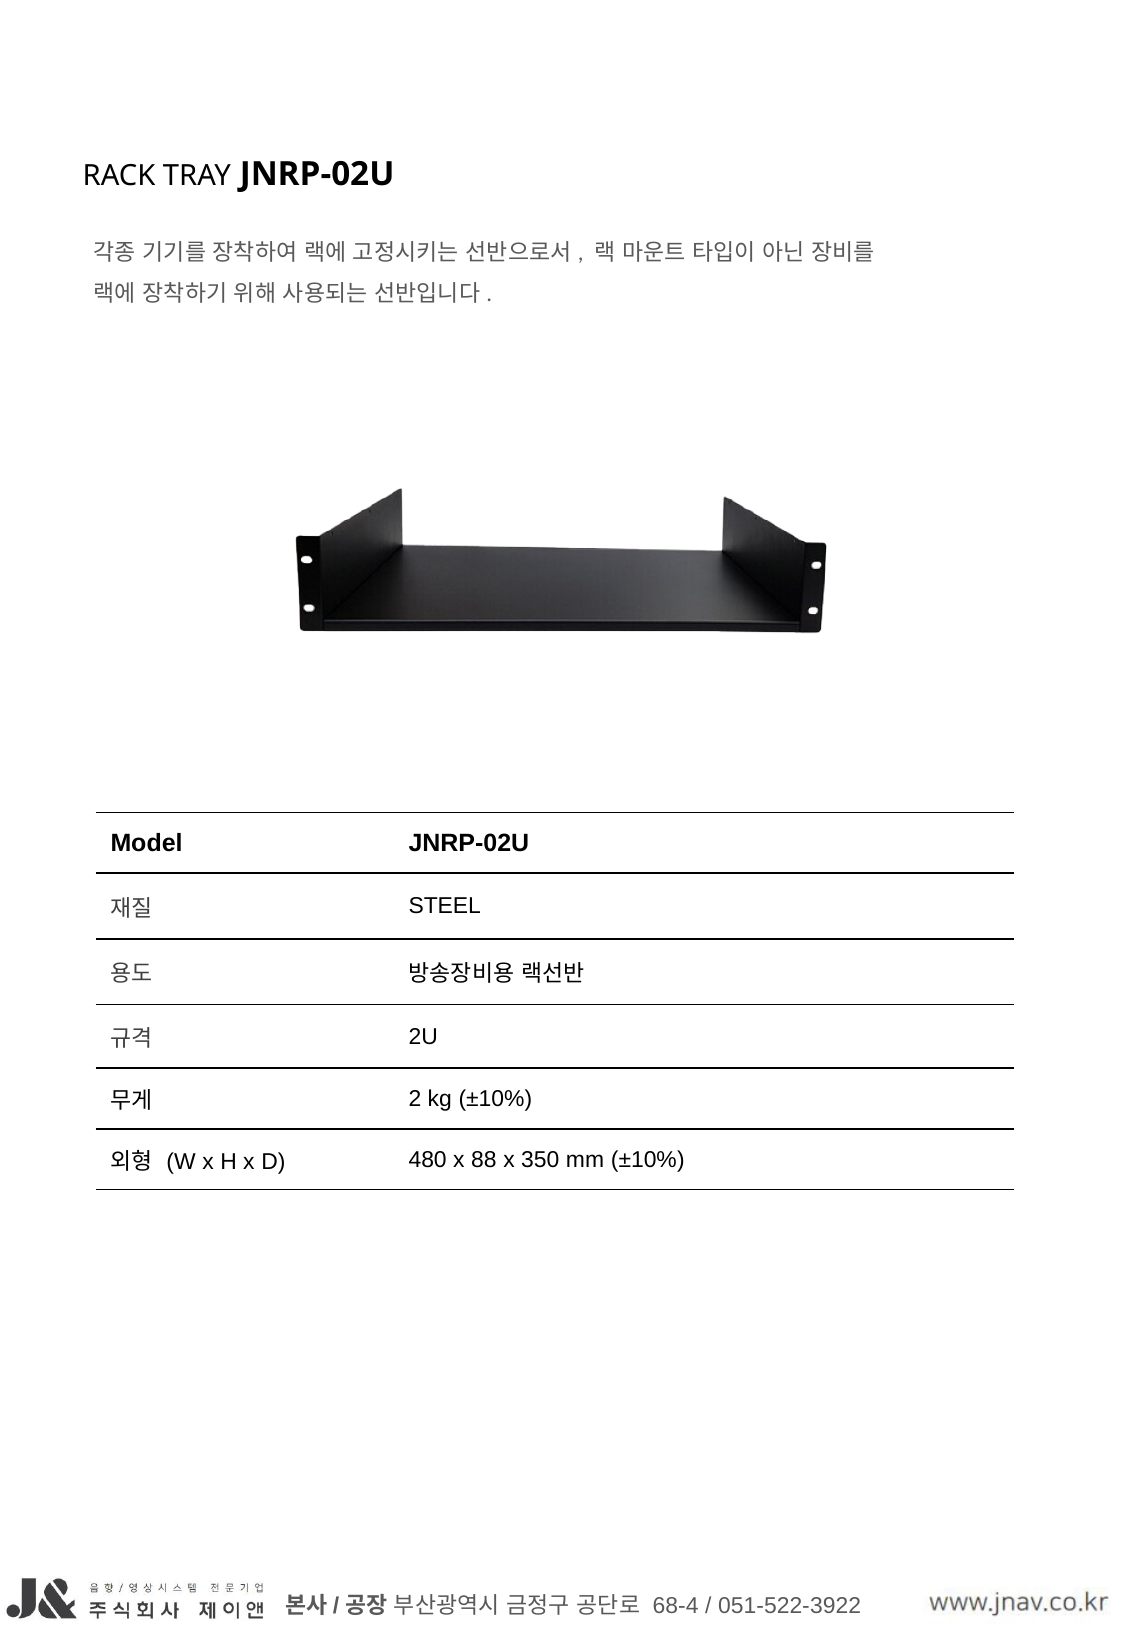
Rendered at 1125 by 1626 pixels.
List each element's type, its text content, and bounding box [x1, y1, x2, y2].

table_cell 480 x 88 x 350 mm (±10%) [394, 1130, 1014, 1189]
table_cell 용도 [96, 940, 394, 1004]
table_header Model [96, 813, 394, 872]
table_cell 규격 [96, 1005, 394, 1067]
text_box RACK TRAY JNRP-02U [67, 144, 987, 200]
table_cell 방송장비용 랙선반 [394, 940, 1014, 1004]
picture [913, 1582, 1125, 1624]
text_box 각종 기기를 장착하여 랙에 고정시키는 선반으로서, 랙 마운트 타입이 아닌 장비를 랙에 장착하기 위해 사용되는 선반입니다. [78, 216, 998, 314]
table_cell 재질 [96, 874, 394, 938]
table_cell 2 kg (±10%) [394, 1069, 1014, 1128]
table_cell 무게 [96, 1069, 394, 1128]
table_header JNRP-02U [394, 813, 1014, 872]
table_cell 2U [394, 1005, 1014, 1067]
picture [289, 425, 836, 699]
table_cell STEEL [394, 874, 1014, 938]
table_cell 외형 (W x H x D) [96, 1130, 394, 1189]
picture [0, 1576, 271, 1625]
